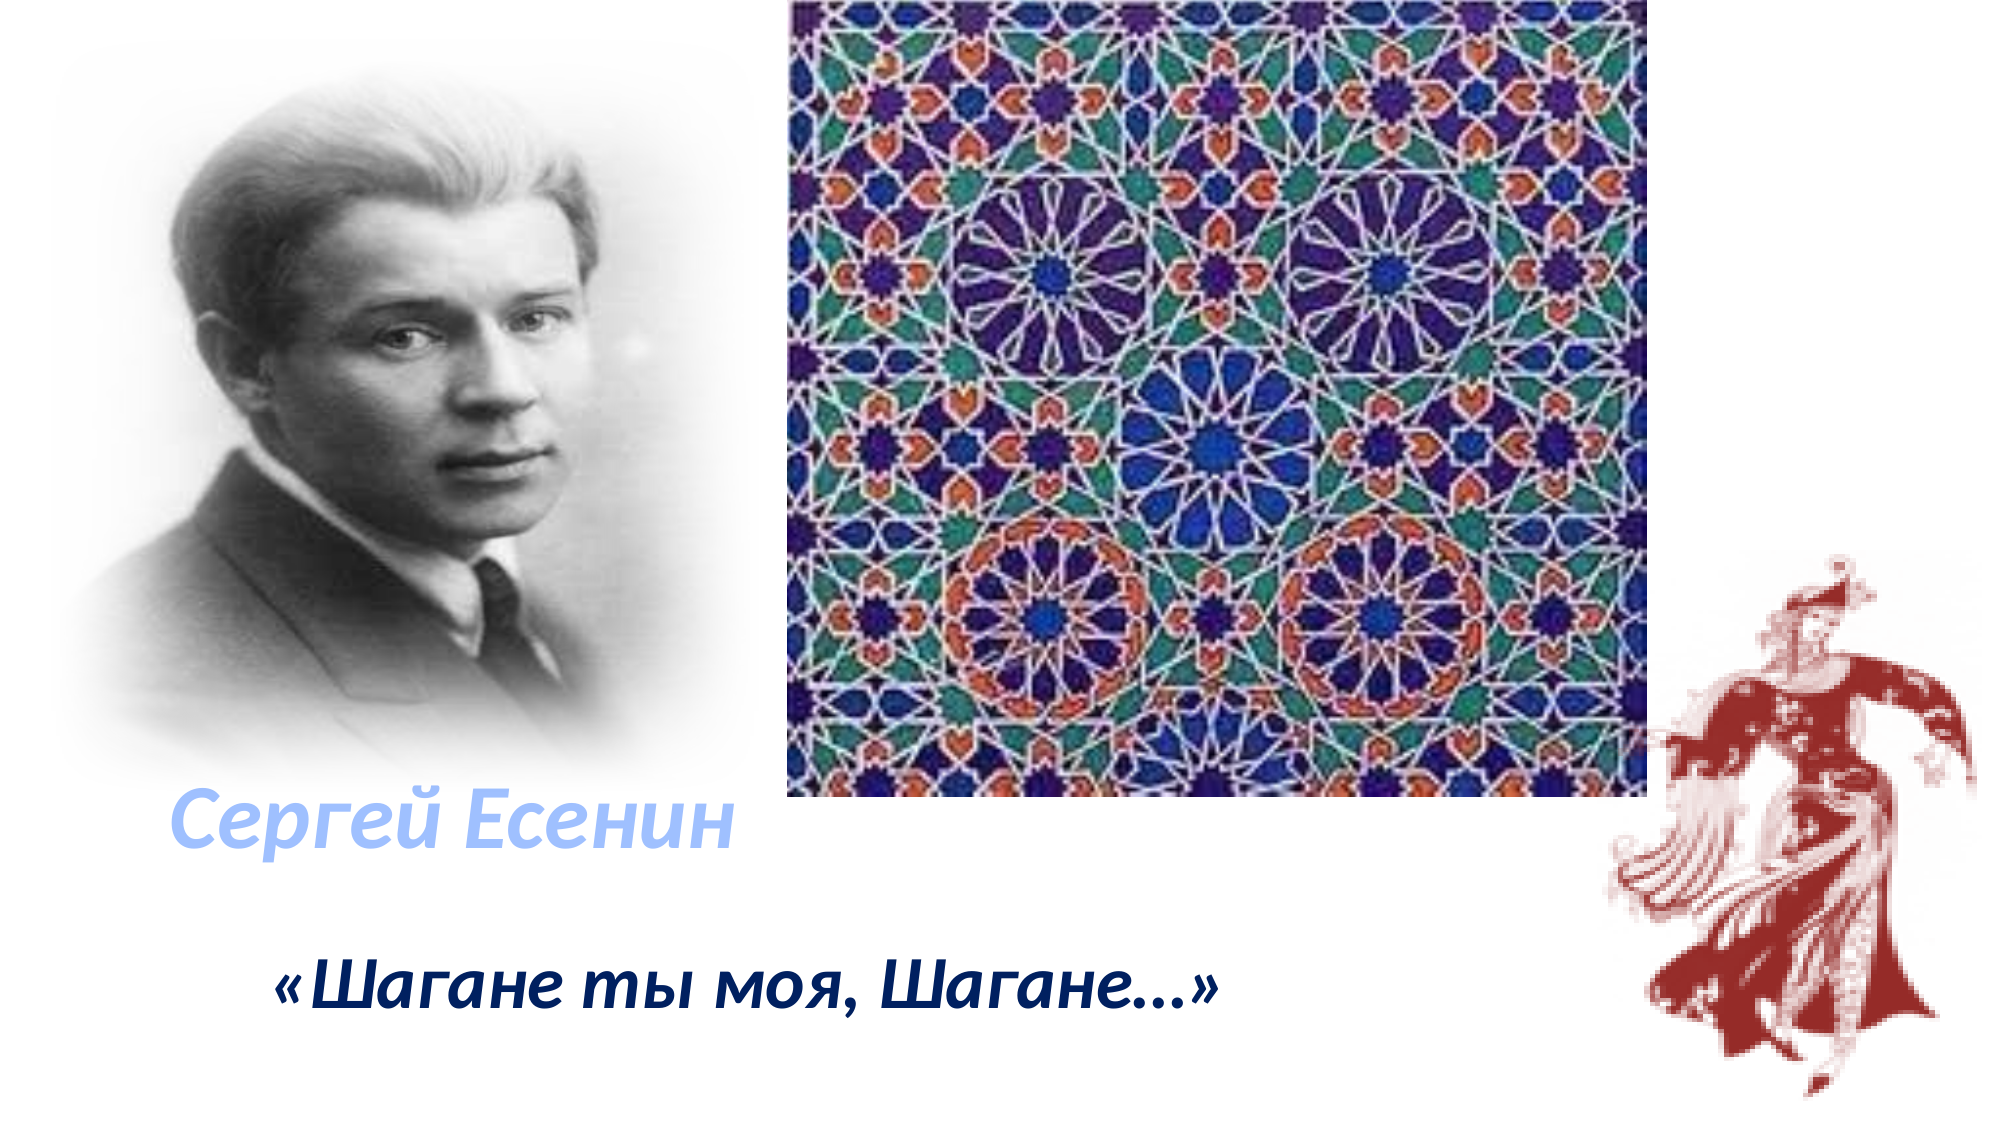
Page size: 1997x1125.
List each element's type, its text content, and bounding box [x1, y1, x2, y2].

picture [46, 34, 764, 798]
subtitle «Шагане ты моя, Шагане…» [62, 925, 1435, 1102]
title Сергей Есенин [37, 691, 870, 933]
picture [786, 0, 1997, 1125]
